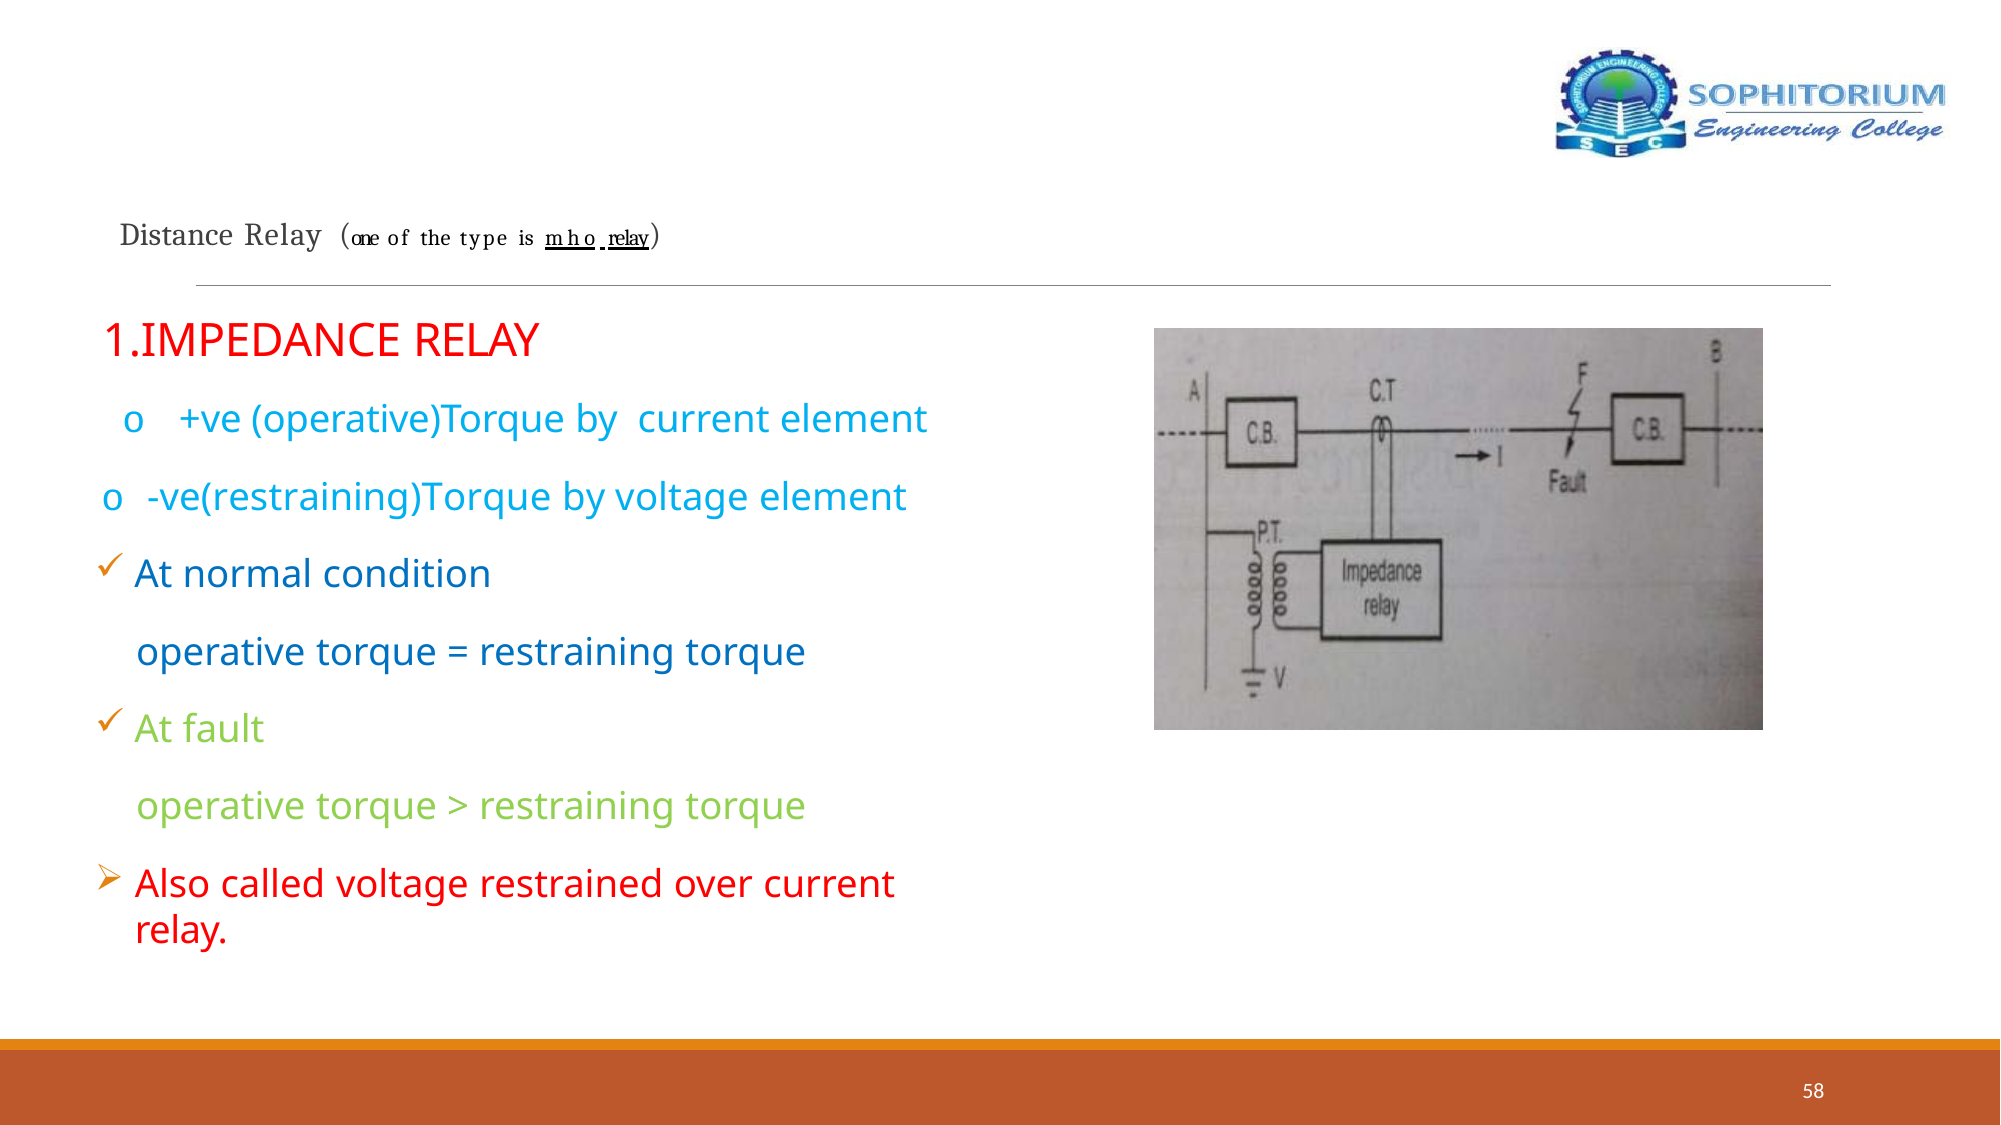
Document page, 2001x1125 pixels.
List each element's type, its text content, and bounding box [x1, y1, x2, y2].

picture [1154, 327, 1764, 731]
picture [1555, 46, 1951, 158]
list 1.IMPEDANCE RELAY o +ve (operative)Torque by current element o -ve(restraining)Torque by voltage element At normal condition operative torque = restraining torque At fault operative torque > restraining torque Also called voltage restrained over current relay. [93, 302, 1409, 963]
title Distance Relay (one of the type is mho relay) [104, 151, 1648, 260]
slide_number 58 [1624, 1059, 1840, 1120]
